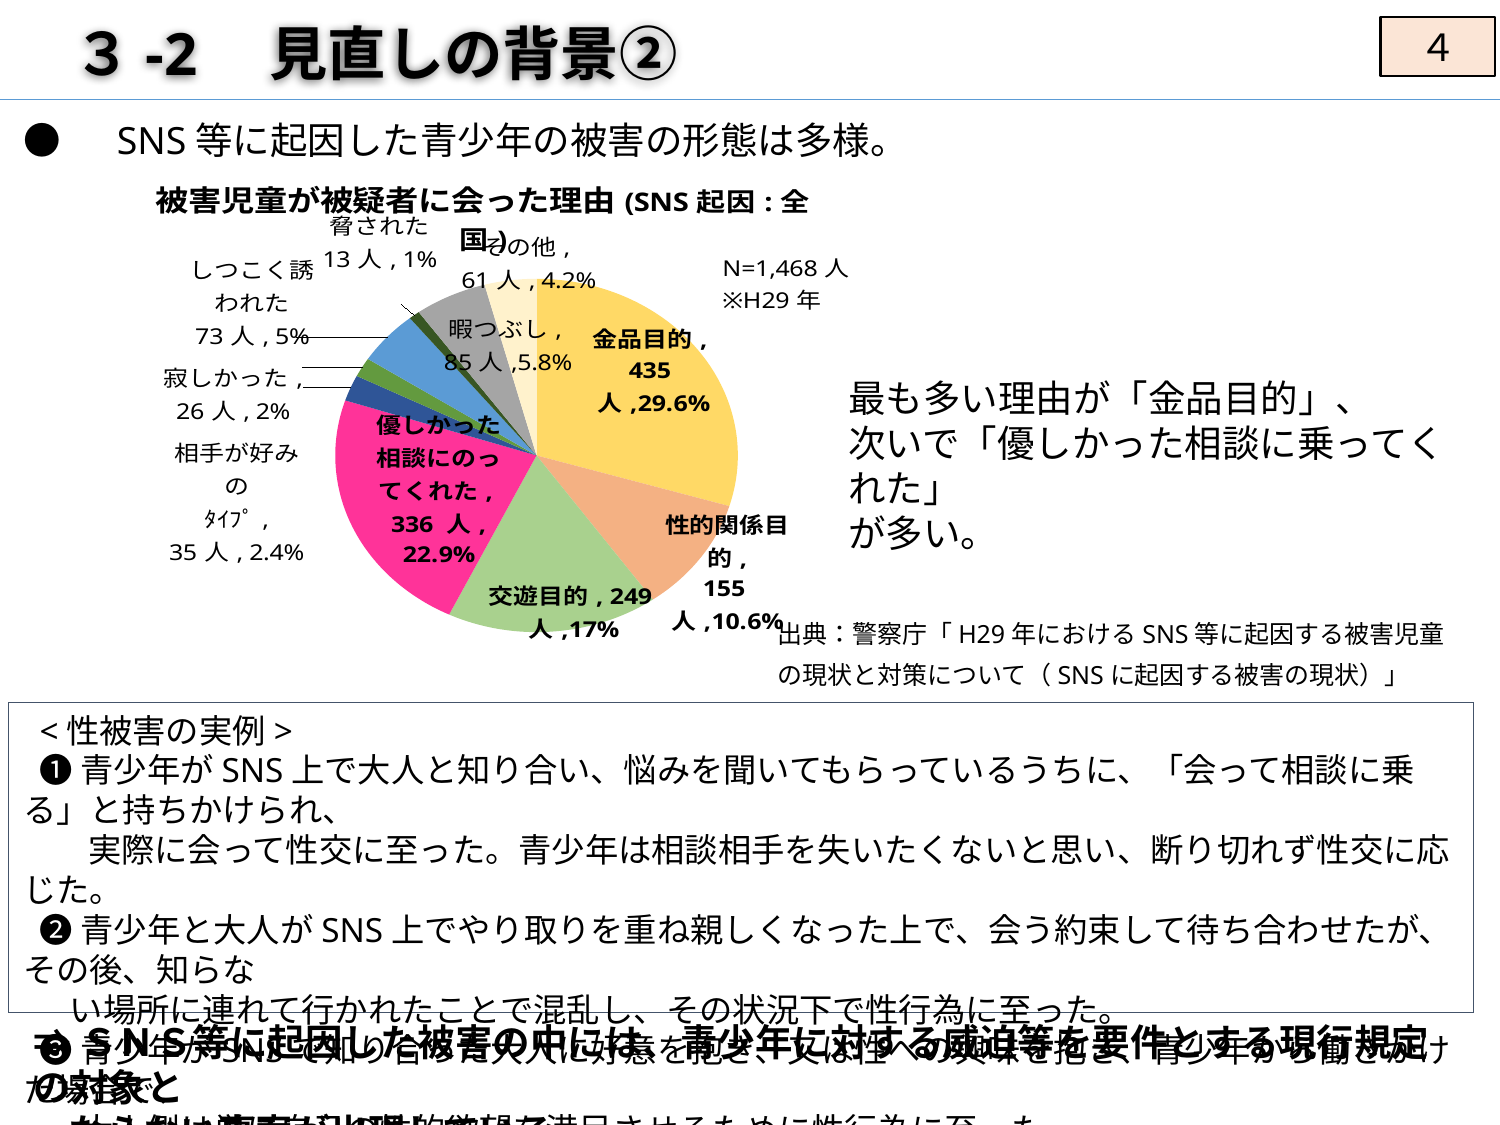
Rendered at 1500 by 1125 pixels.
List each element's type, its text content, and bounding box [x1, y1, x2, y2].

text_box <性被害の実例> ❶青少年がSNS上で大人と知り合い、悩みを聞いてもらっているうちに、「会って相談に乗る」と持ちかけられ、 実際に会って性交に至った。青少年は相談相手を失いたくないと思い、断り切れず性交に応じた。 ❷青少年と大人がSNS上でやり取りを重ね親しくなった上で、会う約束して待ち合わせたが、その後、知らな い場所に連れて行かれたことで混乱し、その状況下で性行為に至った。 ❸青少年がSNSで知り合った大人に好意を抱き、又は性への興味を抱き、青少年から働きかけた場合で、 大人側は単に自己の性的欲望を満足させるために性行為に至った。 [7, 701, 1474, 1013]
chart [106, 186, 860, 706]
text_box 出典：警察庁「H29年におけるSNS等に起因する被害児童の現状と対策について（SNSに起因する被害の現状）」 [762, 599, 1471, 739]
text_box ⇒ＳＮＳ等に起因した被害の中には、⻘少年に対する威迫等を要件とする現⾏規定の対象と ならない事案が出現している。 [18, 1012, 1481, 1125]
text_box 最も多い理由が「金品目的」、 次いで「優しかった相談に乗ってくれた」 が多い。 [860, 368, 1465, 563]
text_box ４ [1380, 16, 1496, 77]
title ３-2 見直しの背景② [0, 11, 1500, 96]
text_box ● SNS等に起因した青少年の被害の形態は多様。 [9, 109, 1472, 169]
